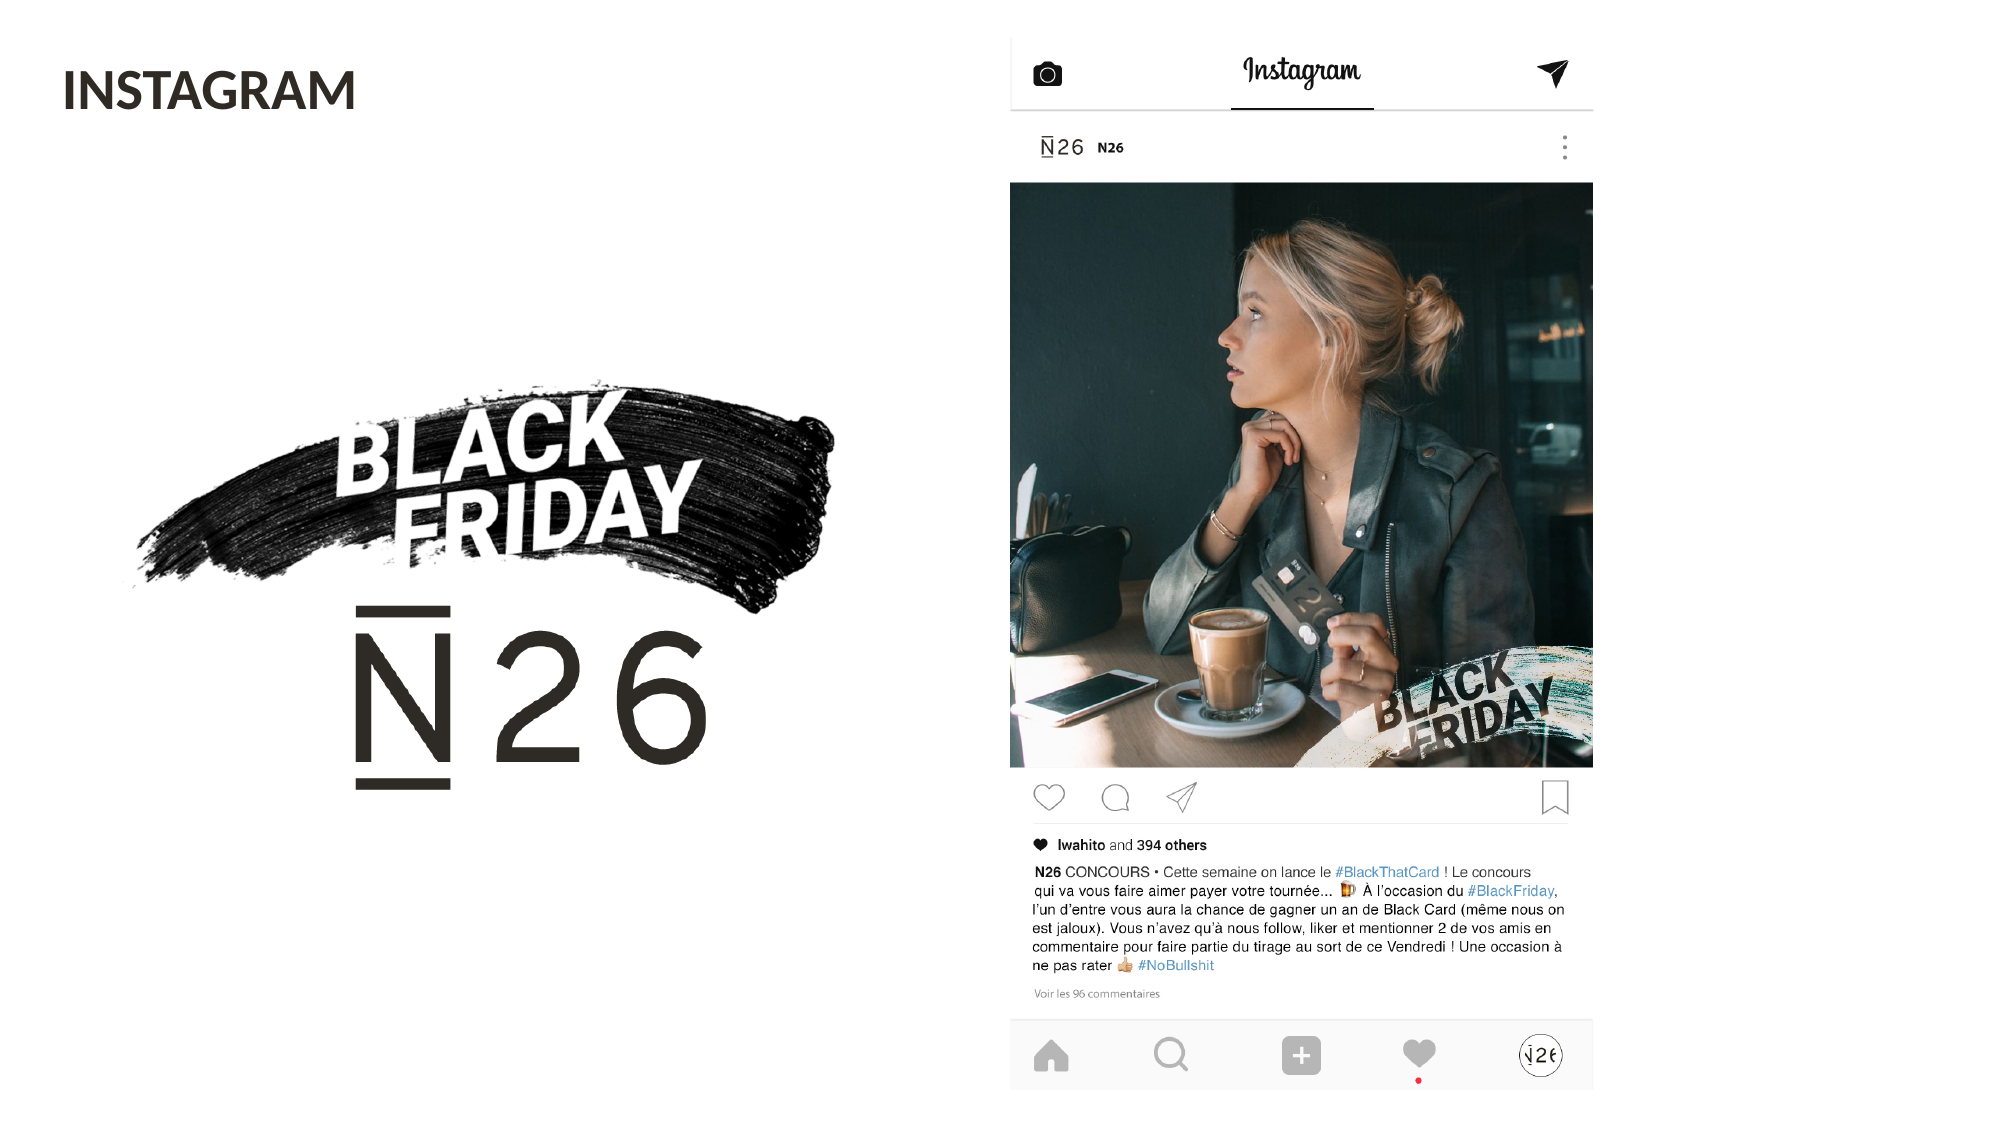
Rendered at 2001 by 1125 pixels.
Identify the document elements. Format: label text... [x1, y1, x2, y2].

text_box INSTAGRAM [47, 43, 980, 129]
picture [119, 286, 884, 944]
picture [1009, 35, 1594, 1090]
